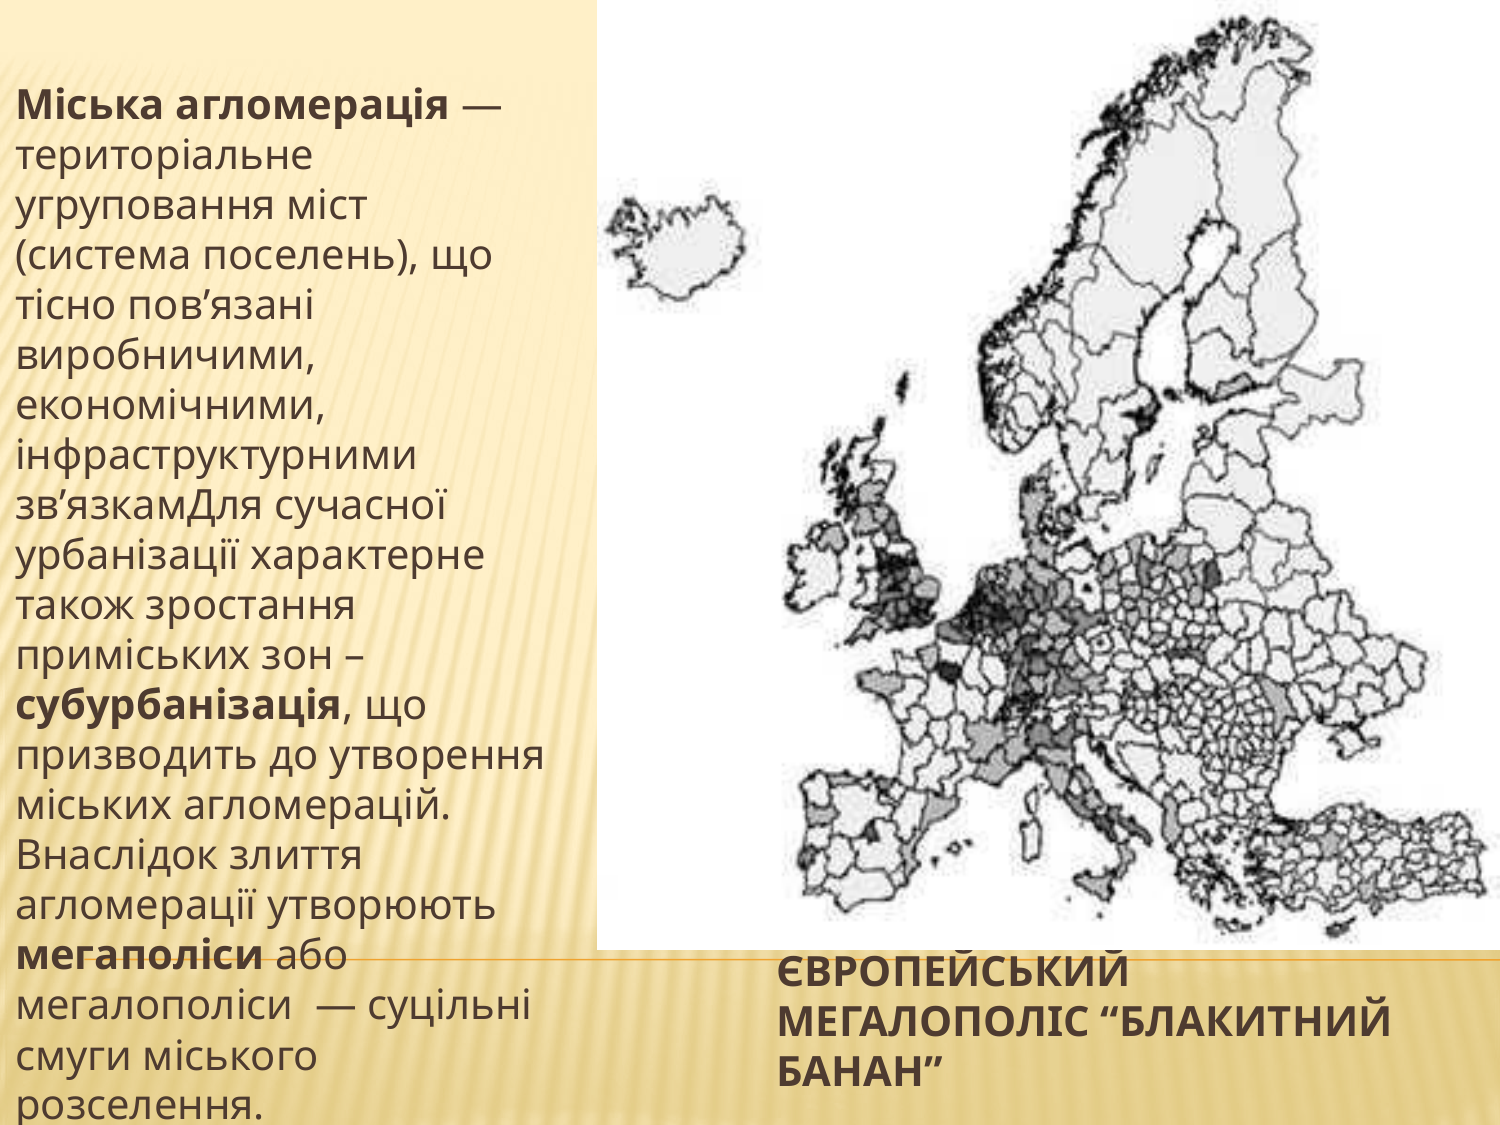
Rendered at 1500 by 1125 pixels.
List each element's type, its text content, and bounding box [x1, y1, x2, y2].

title Європейський мегалополіс “Блакитний банан” [761, 968, 1463, 1090]
list Міська агломерація — територіальне угруповання міст (система поселень), що тісно пов’язані виробничими, економічними, інфраструктурними зв’язкамДля сучасної урбанізації характерне також зростання приміських зон – субурбанізація, що призводить до утворення міських агломерацій. Внаслідок злиття агломерації утворюють мегаполіси або мегалополіси — суцільні смуги міського розселення. [0, 70, 569, 1102]
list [597, 0, 1500, 950]
